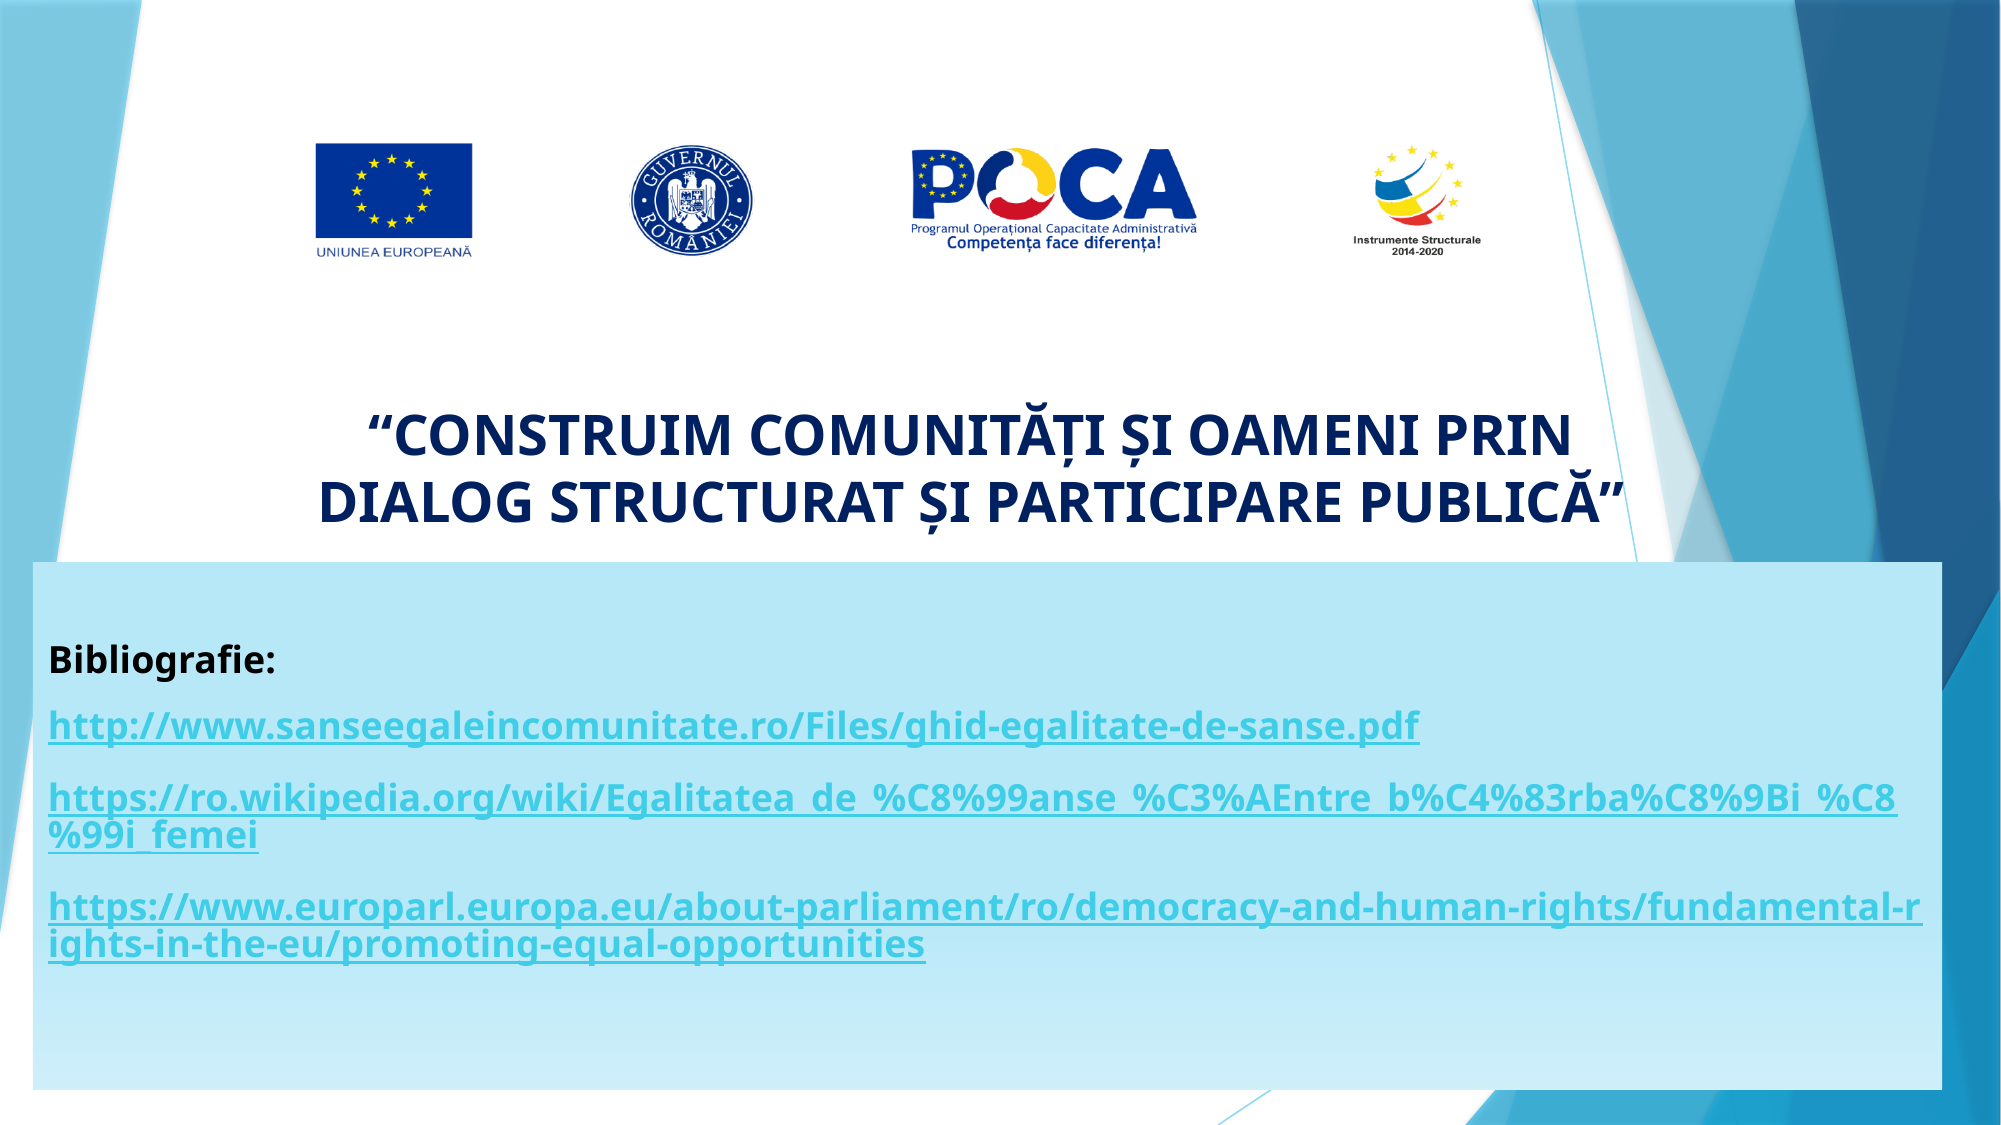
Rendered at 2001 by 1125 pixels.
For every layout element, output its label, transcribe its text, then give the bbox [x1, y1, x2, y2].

title “CONSTRUIM COMUNITĂȚI ȘI OAMENI PRIN DIALOG STRUCTURAT ȘI PARTICIPARE PUBLICĂ” [293, 332, 1649, 542]
picture [314, 142, 1482, 258]
subtitle Bibliografie: http://www.sanseegaleincomunitate.ro/Files/ghid-egalitate-de-sanse.pdf https://ro.wikipedia.org/wiki/Egalitatea_de_%C8%99anse_%C3%AEntre_b%C4%83rba%C8%9Bi_%C8%99i_femei https://www.europarl.europa.eu/about-parliament/ro/democracy-and-human-rights/fundamental-rights-in-the-eu/promoting-equal-opportunities [32, 562, 1943, 1090]
